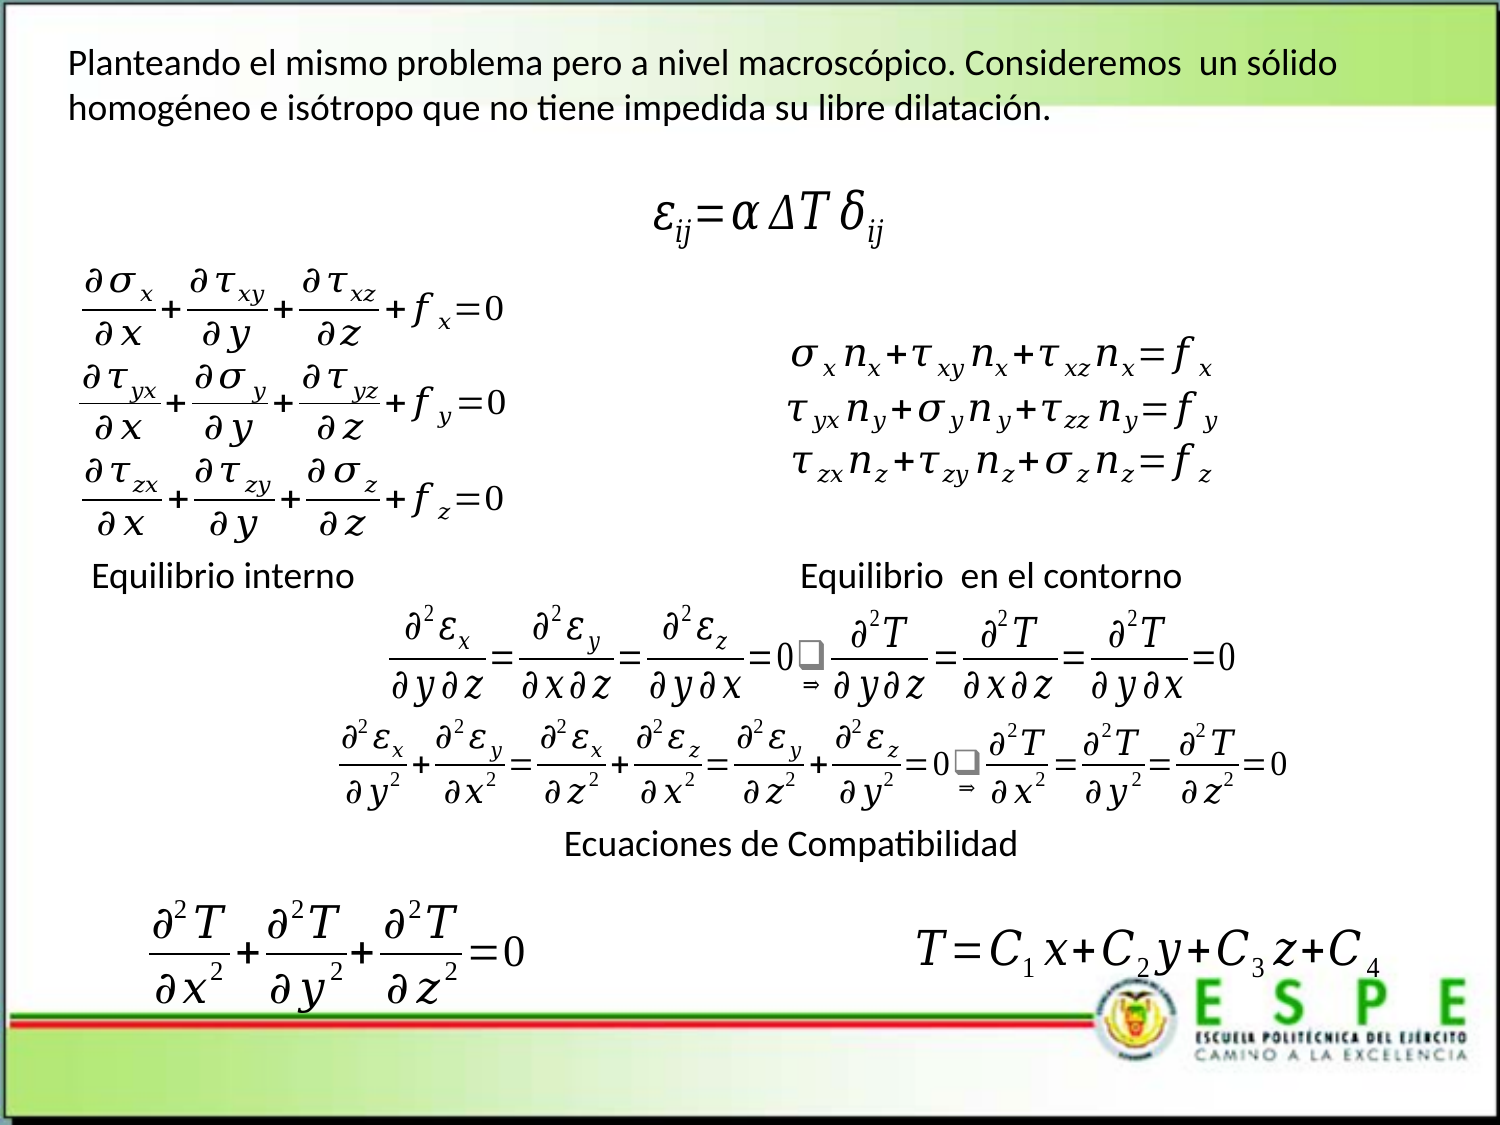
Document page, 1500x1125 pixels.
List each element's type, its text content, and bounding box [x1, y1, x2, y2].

text_box Planteando el mismo problema pero a nivel macroscópico. Consideremos un sólido homogéneo e isótropo que no tiene impedida su libre dilatación. [53, 30, 1483, 136]
picture [0, 0, 1500, 1125]
text_box Equilibrio en el contorno [785, 543, 1288, 603]
text_box Equilibrio interno [76, 543, 528, 603]
text_box Ecuaciones de Compatibilidad [549, 811, 1105, 872]
